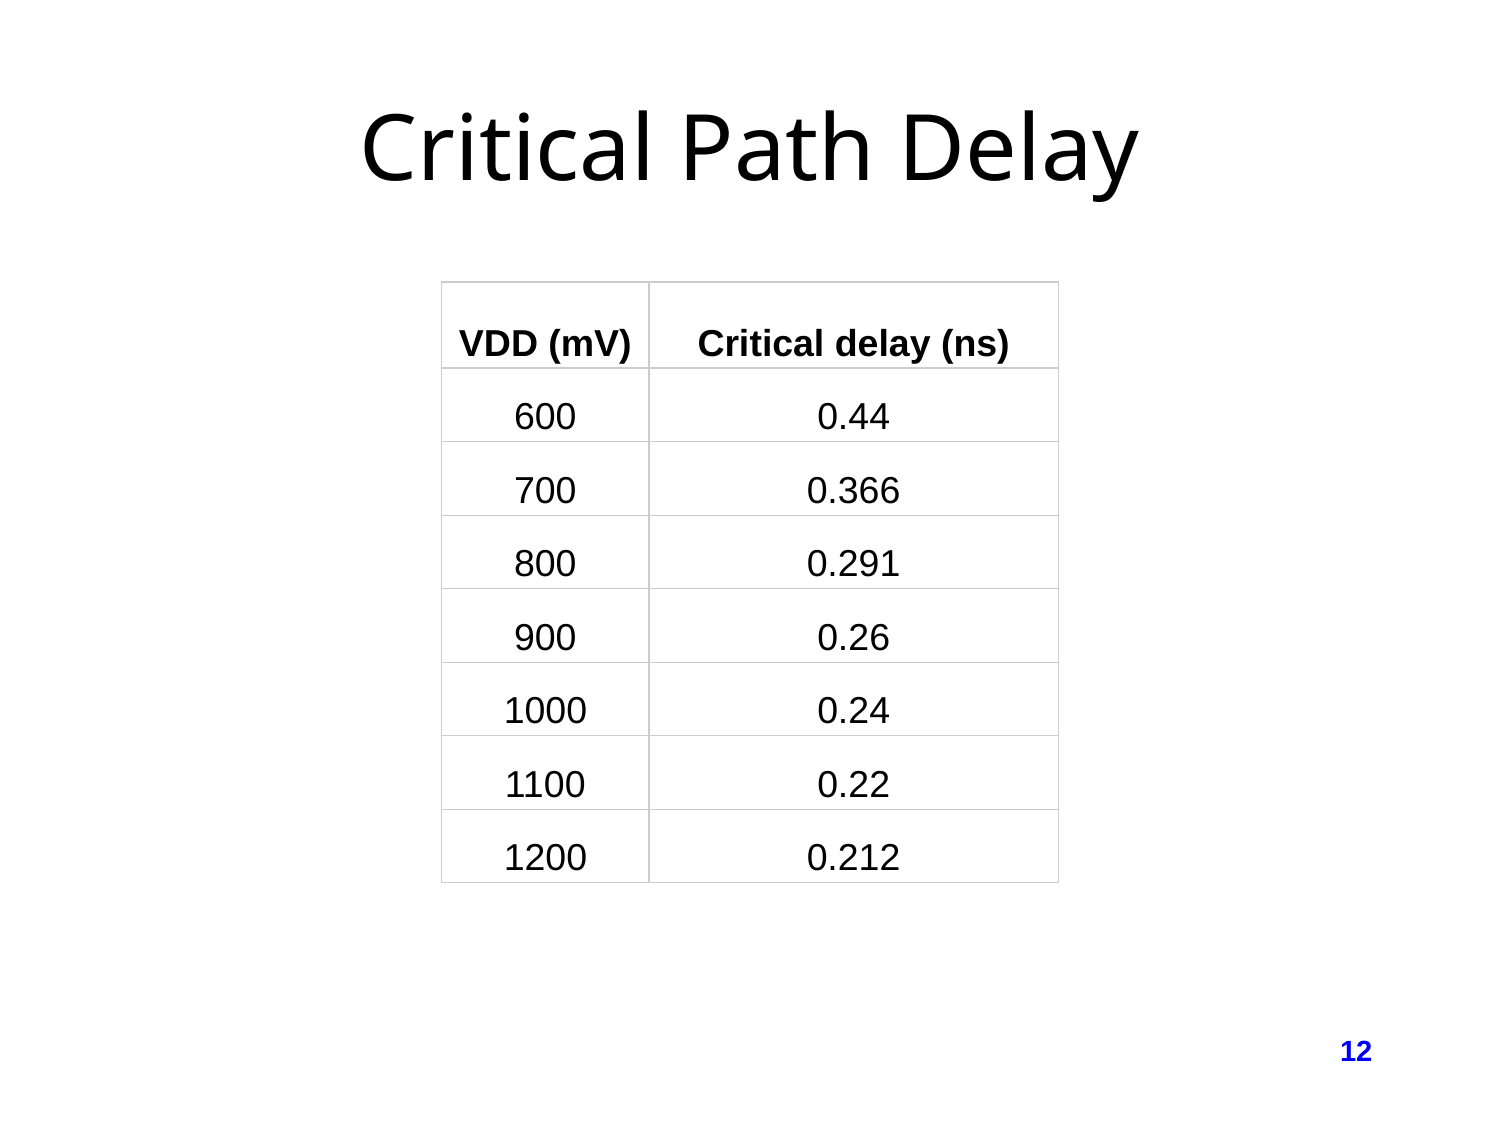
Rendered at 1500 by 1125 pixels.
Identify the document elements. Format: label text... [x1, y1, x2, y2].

table_cell 0.24 [650, 663, 1058, 735]
table_header Critical delay (ns) [650, 283, 1058, 367]
table_cell 0.22 [650, 736, 1058, 809]
table_cell 800 [442, 516, 648, 588]
table_cell 0.26 [650, 589, 1058, 662]
table_cell 700 [442, 442, 648, 515]
table_header VDD (mV) [442, 283, 648, 367]
table_cell 0.44 [650, 369, 1058, 441]
table_cell 900 [442, 589, 648, 662]
table_cell 600 [442, 369, 648, 441]
table_cell 1000 [442, 663, 648, 735]
title Critical Path Delay [112, 87, 1388, 200]
table_cell 0.366 [650, 442, 1058, 515]
table_cell 1100 [442, 736, 648, 809]
table_cell 1200 [442, 810, 648, 882]
table_cell 0.212 [650, 810, 1058, 882]
table_cell 0.291 [650, 516, 1058, 588]
slide_number ‹#› [1074, 1025, 1388, 1100]
